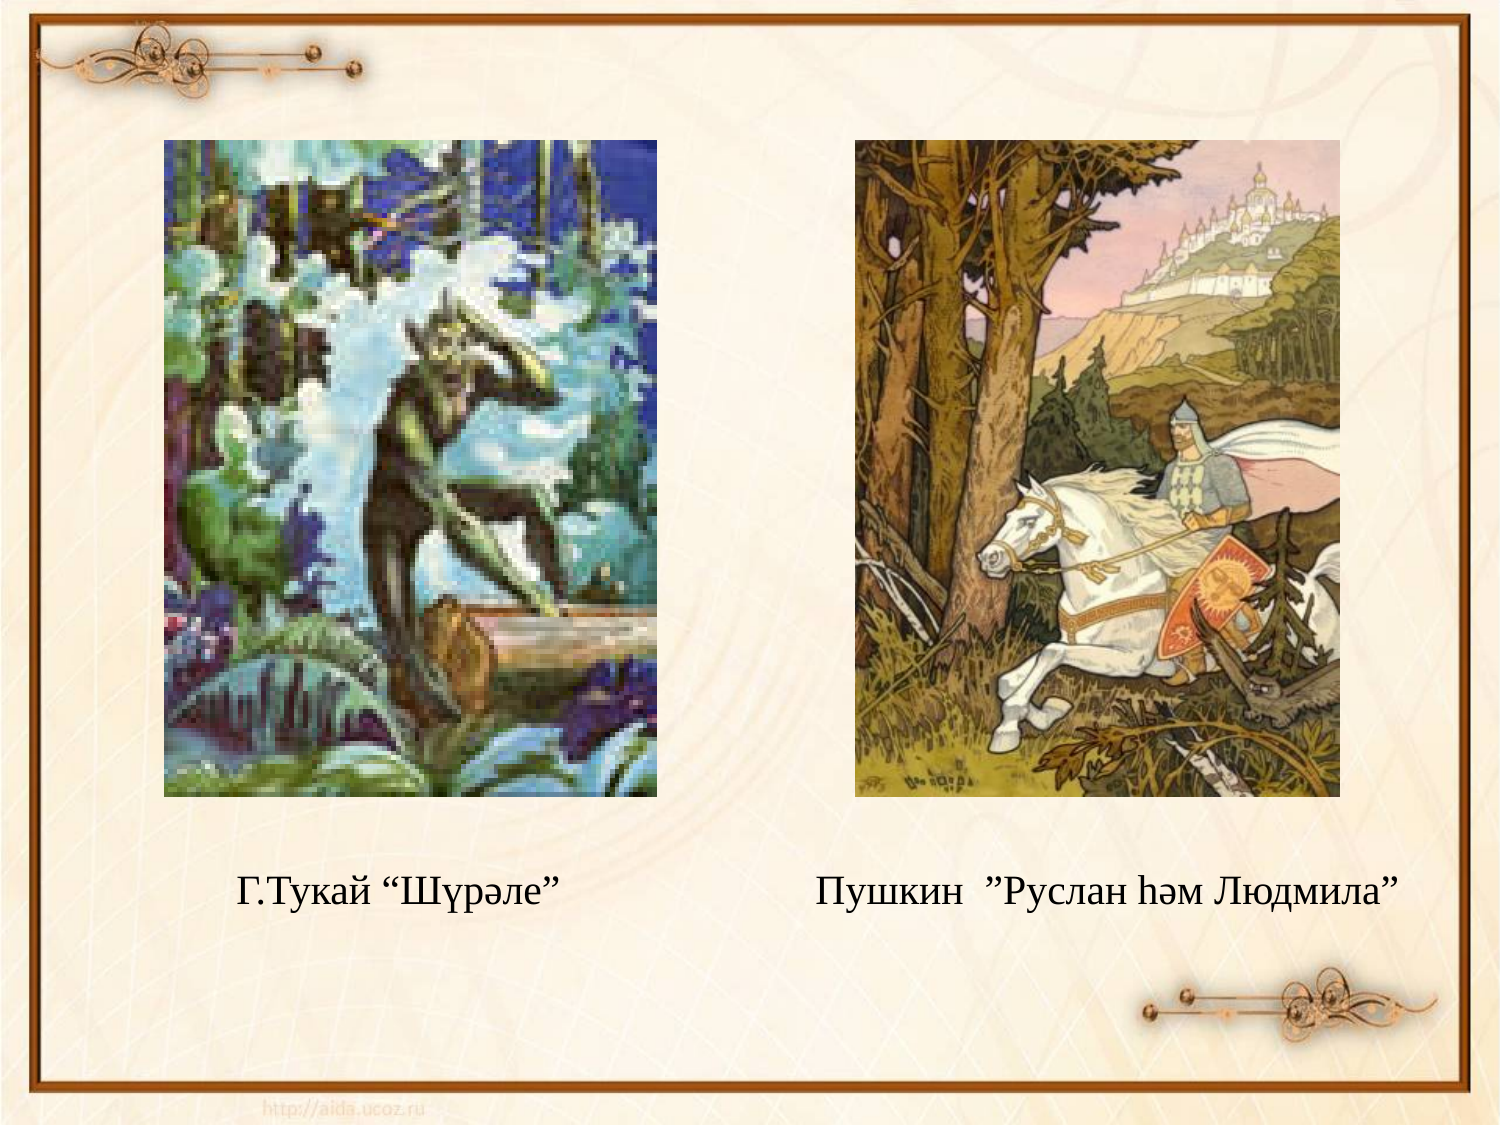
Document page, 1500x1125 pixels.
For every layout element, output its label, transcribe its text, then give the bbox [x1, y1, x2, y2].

text_box Г.Тукай “Шүрәле” [152, 855, 645, 921]
picture [0, 0, 1500, 1125]
text_box Пушкин ”Руслан һәм Людмила” [796, 855, 1418, 921]
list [163, 140, 657, 798]
